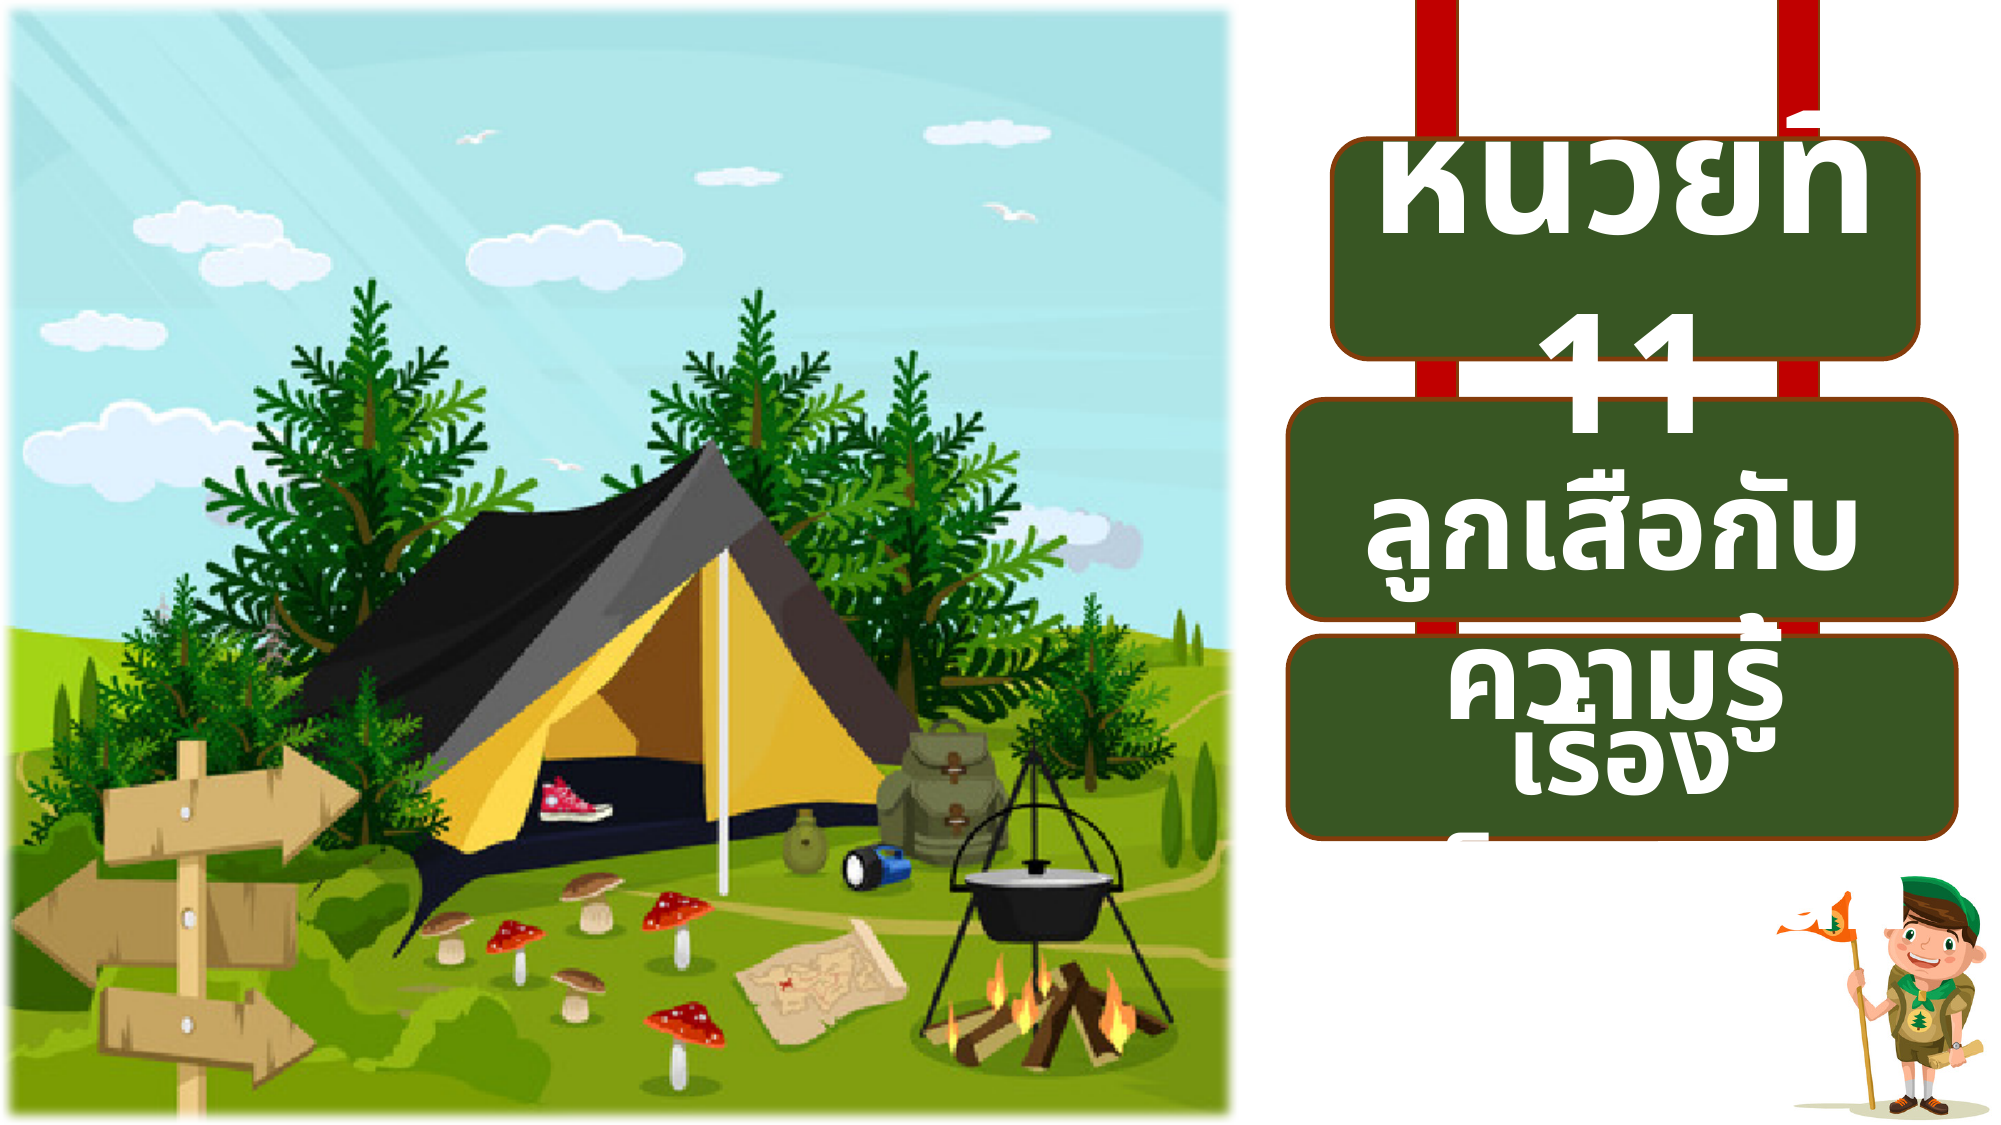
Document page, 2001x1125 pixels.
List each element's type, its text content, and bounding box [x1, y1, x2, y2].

picture [1774, 865, 2000, 1125]
text_box ลูกเสือกับความรู้ [1280, 436, 1287, 674]
picture [0, 0, 1239, 1125]
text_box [1287, 0, 1957, 839]
text_box เรื่องอิเล็กทรอนิกส์ [1280, 674, 1961, 1095]
